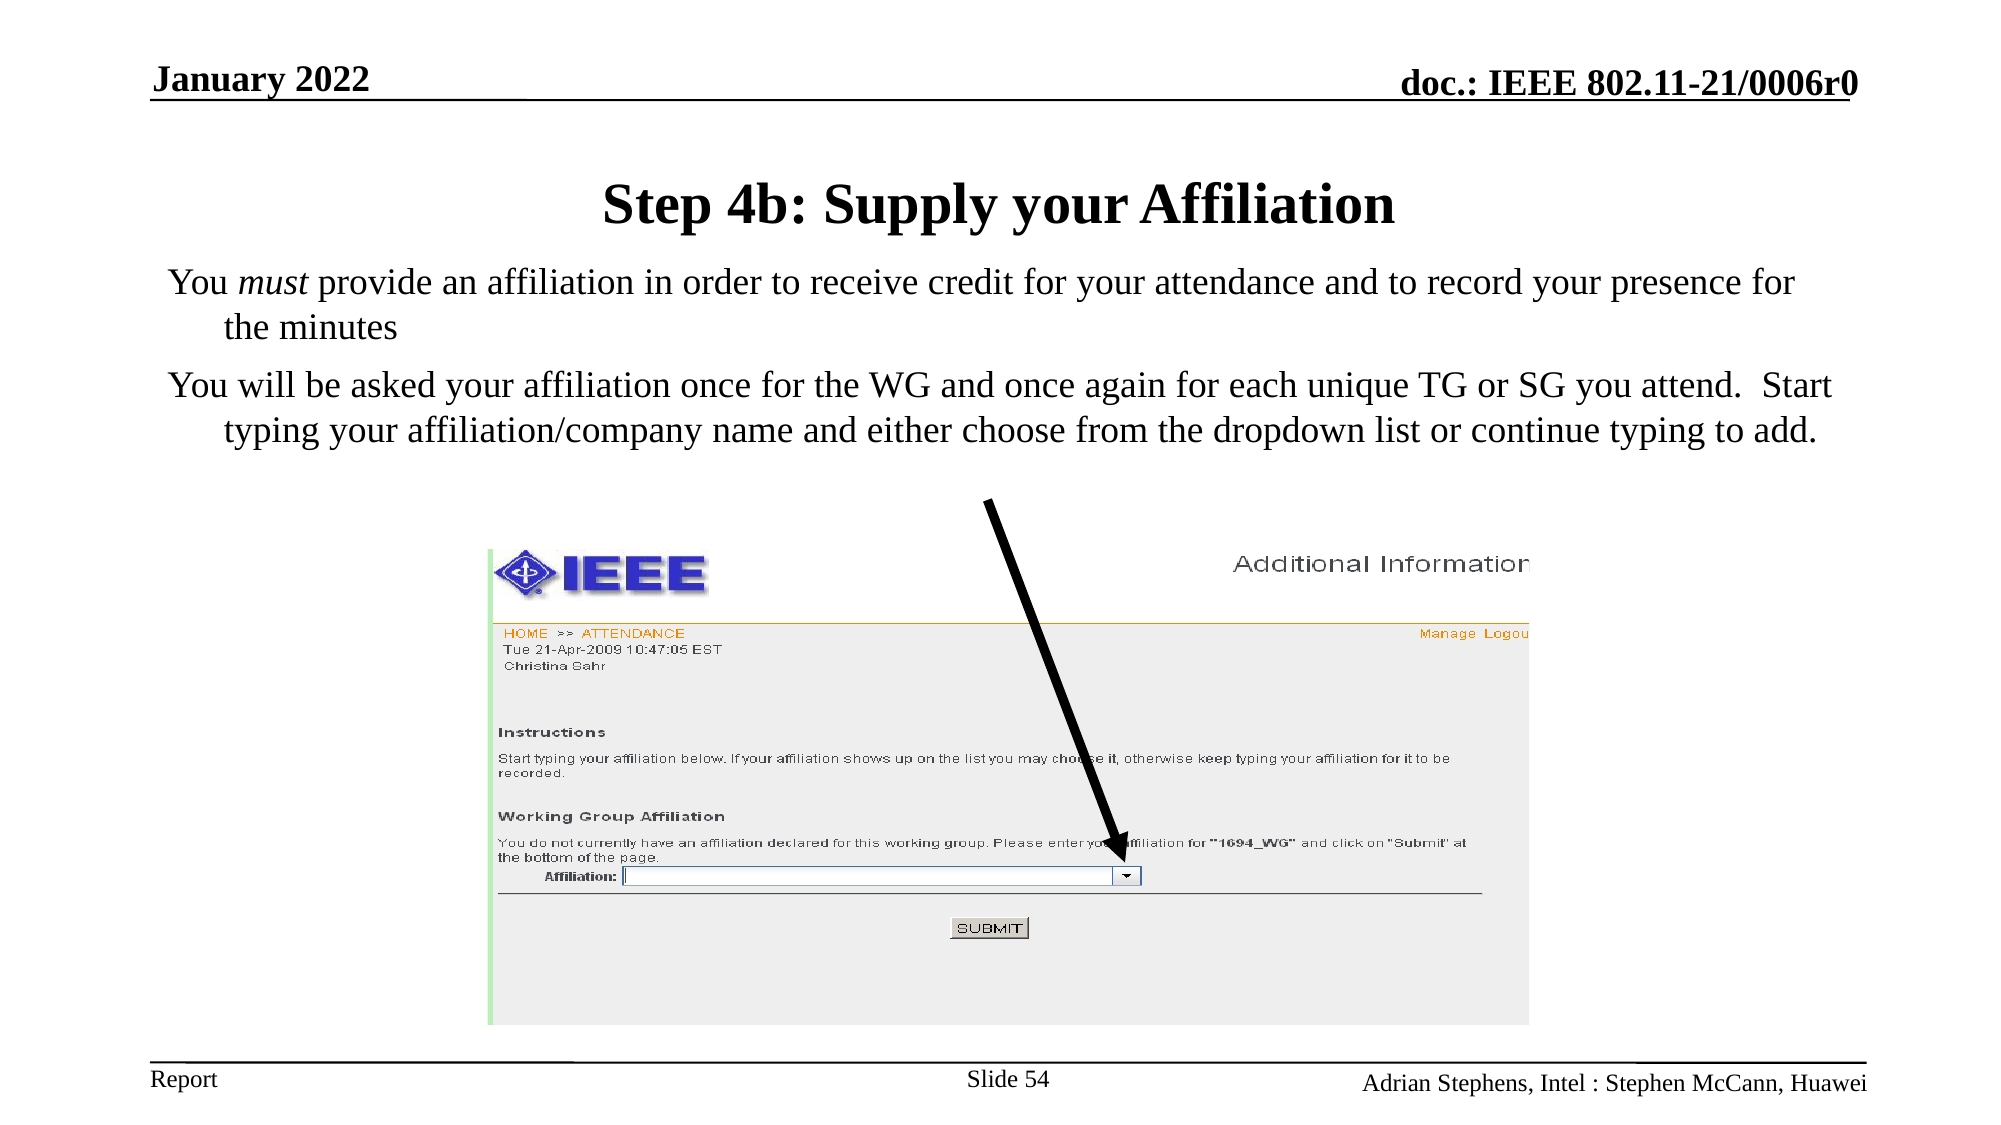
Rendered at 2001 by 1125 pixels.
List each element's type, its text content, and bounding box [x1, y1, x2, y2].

title Step 4b: Supply your Affiliation [149, 112, 1850, 288]
footer Adrian Stephens, Intel : Stephen McCann, Huawei [1283, 1066, 1869, 1108]
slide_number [152, 54, 563, 100]
slide_number Slide 54 [950, 1061, 1067, 1123]
list You must provide an affiliation in order to receive credit for your attendance and to record your presence for the minutes You will be asked your affiliation once for the WG and once again for each unique TG or SG you attend. Start typing your affiliation/company name and either choose from the dropdown list or continue typing to add. [152, 249, 1853, 513]
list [487, 549, 1530, 1026]
